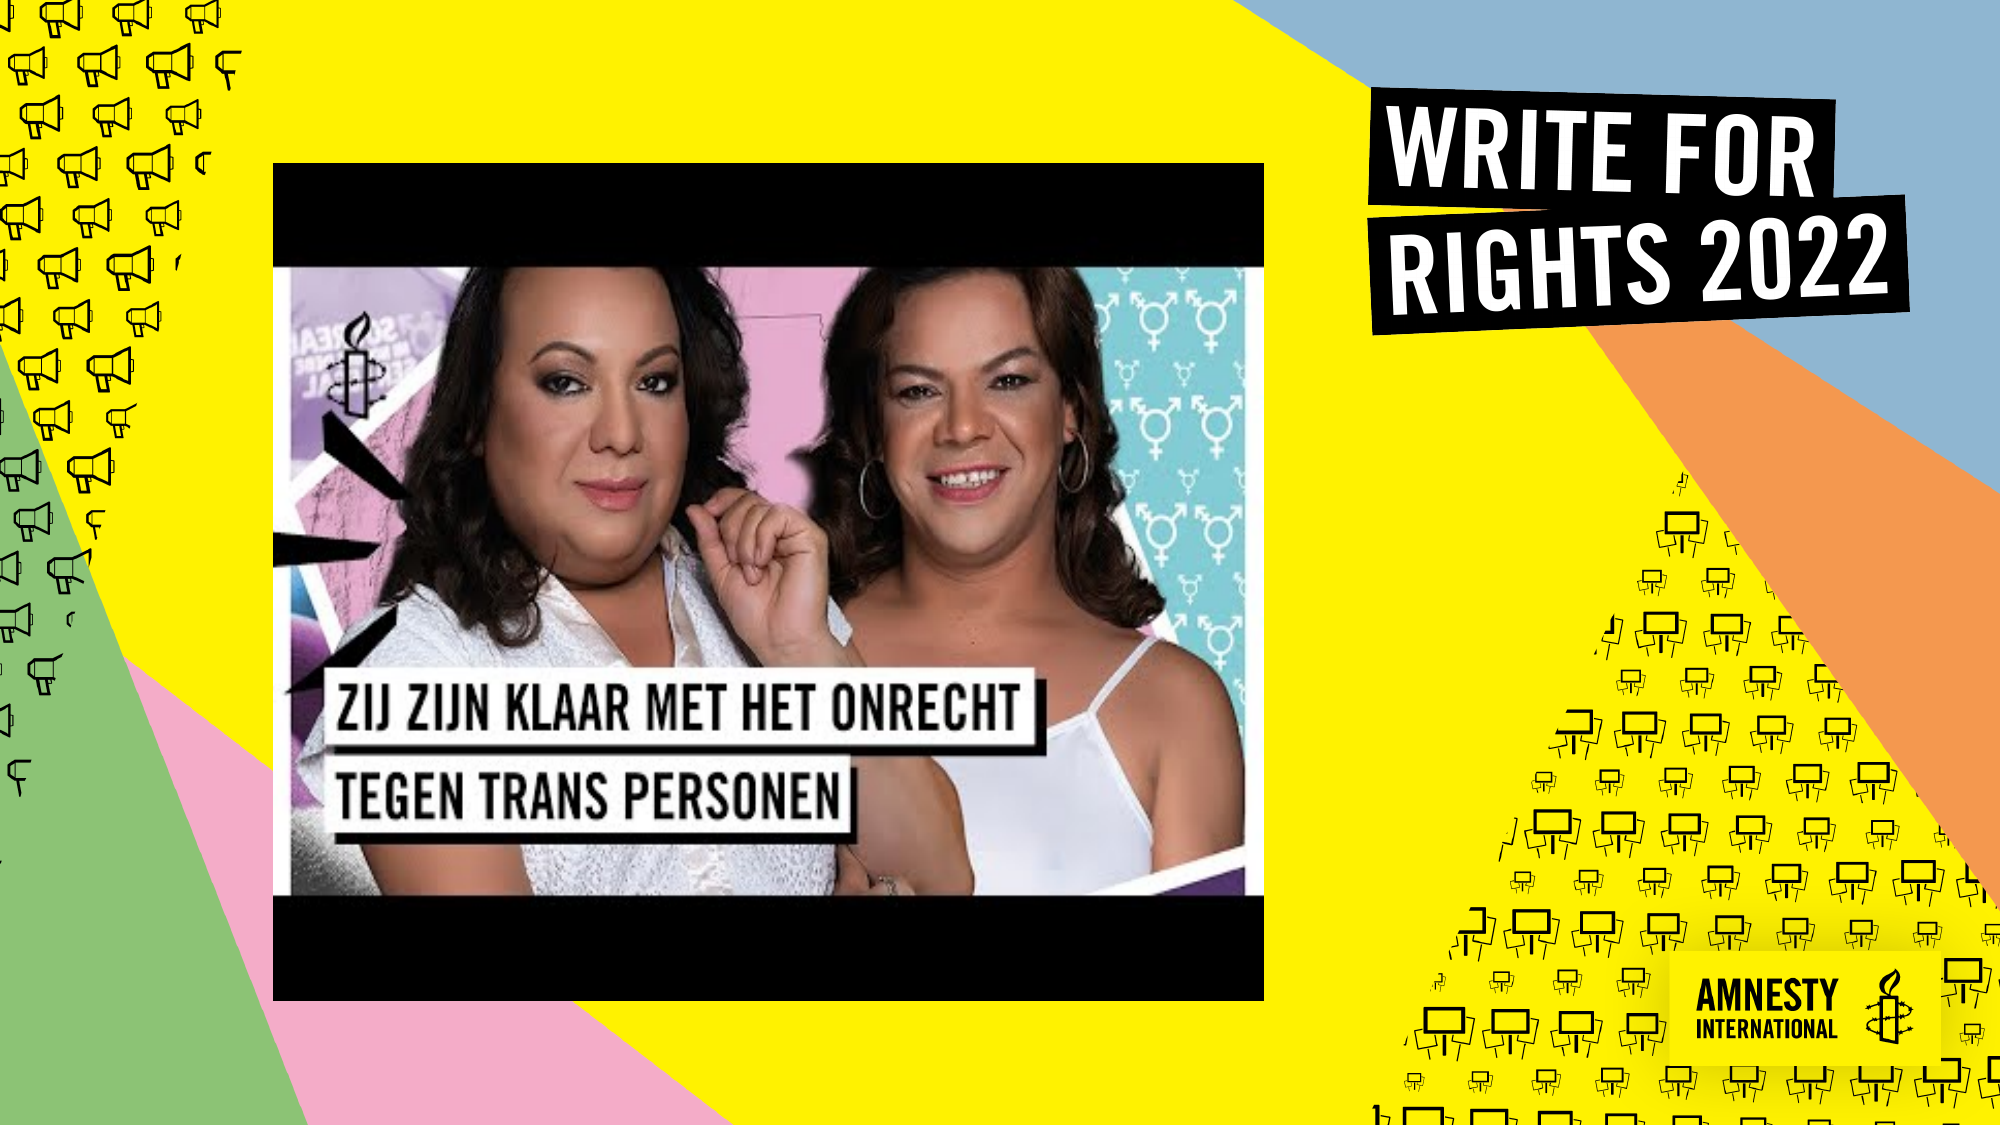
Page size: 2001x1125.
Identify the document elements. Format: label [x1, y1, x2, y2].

picture [0, 0, 2000, 1125]
text_box [272, 162, 1265, 1002]
